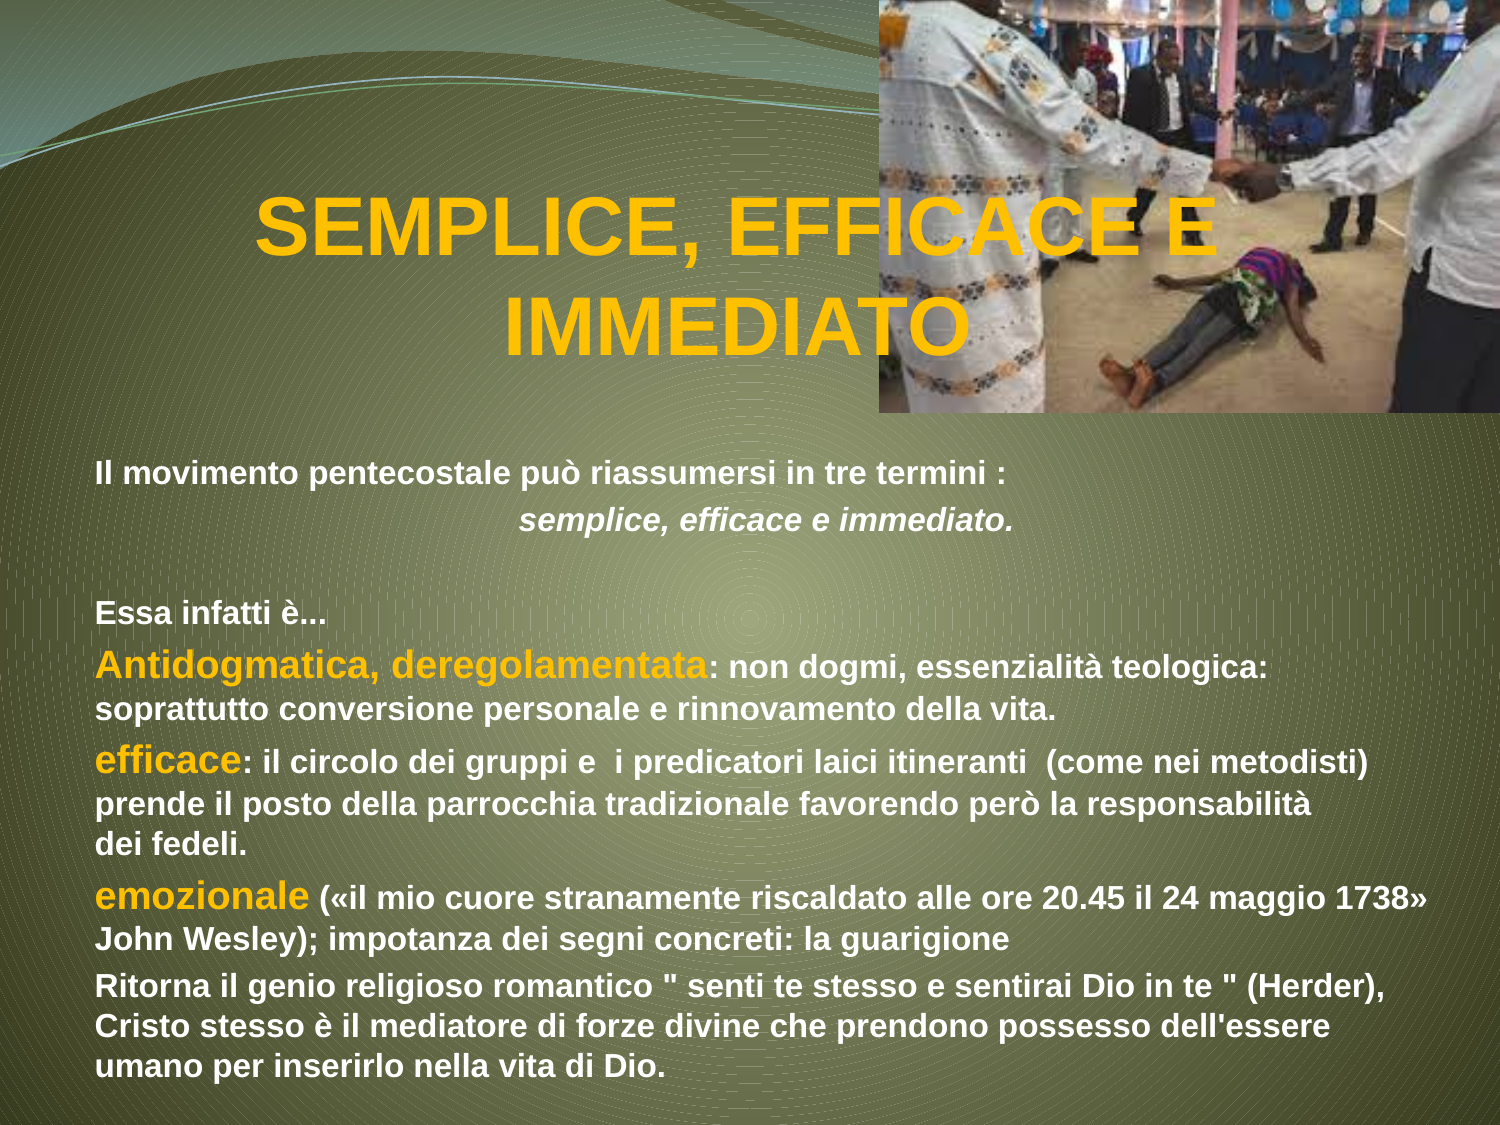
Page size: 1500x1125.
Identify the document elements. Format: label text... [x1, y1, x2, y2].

title SEMPLICE, EFFICACE E IMMEDIATO [100, 149, 872, 373]
list Il movimento pentecostale può riassumersi in tre termini : semplice, efficace e immediato. Essa infatti è... Antidogmatica, deregolamentata: non dogmi, essenzialità teologica: soprattutto conversione personale e rinnovamento della vita. efficace: il circolo dei gruppi e i predicatori laici itineranti (come nei metodisti) prende il posto della parrocchia tradizionale favorendo però la responsabilità dei fedeli. emozionale («il mio cuore stranamente riscaldato alle ore 20.45 il 24 maggio 1738» John Wesley); impotanza dei segni concreti: la guarigione Ritorna il genio religioso romantico " senti te stesso e sentirai Dio in te " (Herder), Cristo stesso è il mediatore di forze divine che prendono possesso dell'essere umano per inserirlo nella vita di Dio. [86, 443, 1447, 1094]
picture [879, 0, 1500, 413]
